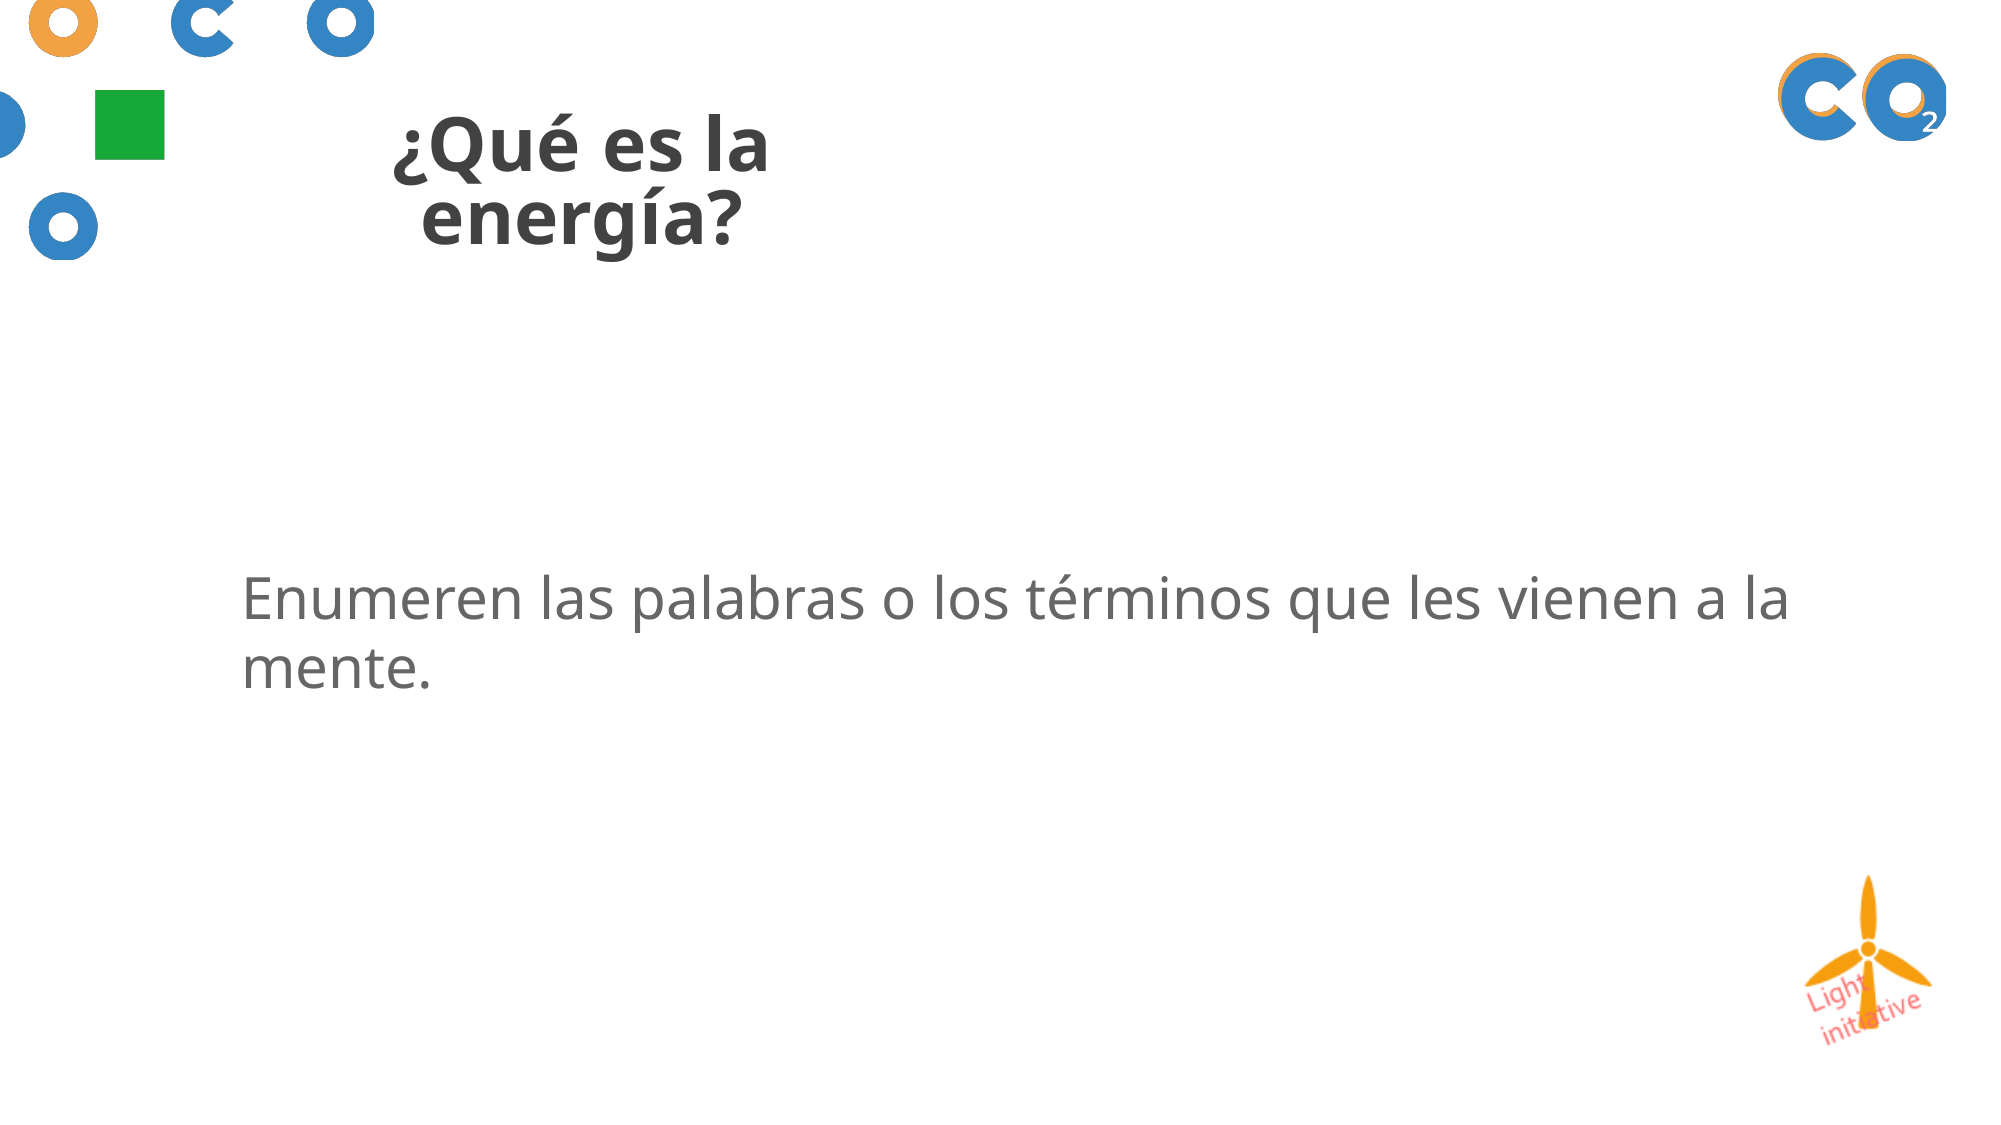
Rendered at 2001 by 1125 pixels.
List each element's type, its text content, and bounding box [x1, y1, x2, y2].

title ¿Qué es la energía? [226, 158, 939, 308]
picture [1780, 875, 1977, 1078]
picture [0, 0, 374, 260]
picture [1778, 53, 1947, 141]
list Enumeren las palabras o los términos que les vienen a la mente. [226, 430, 1831, 1045]
